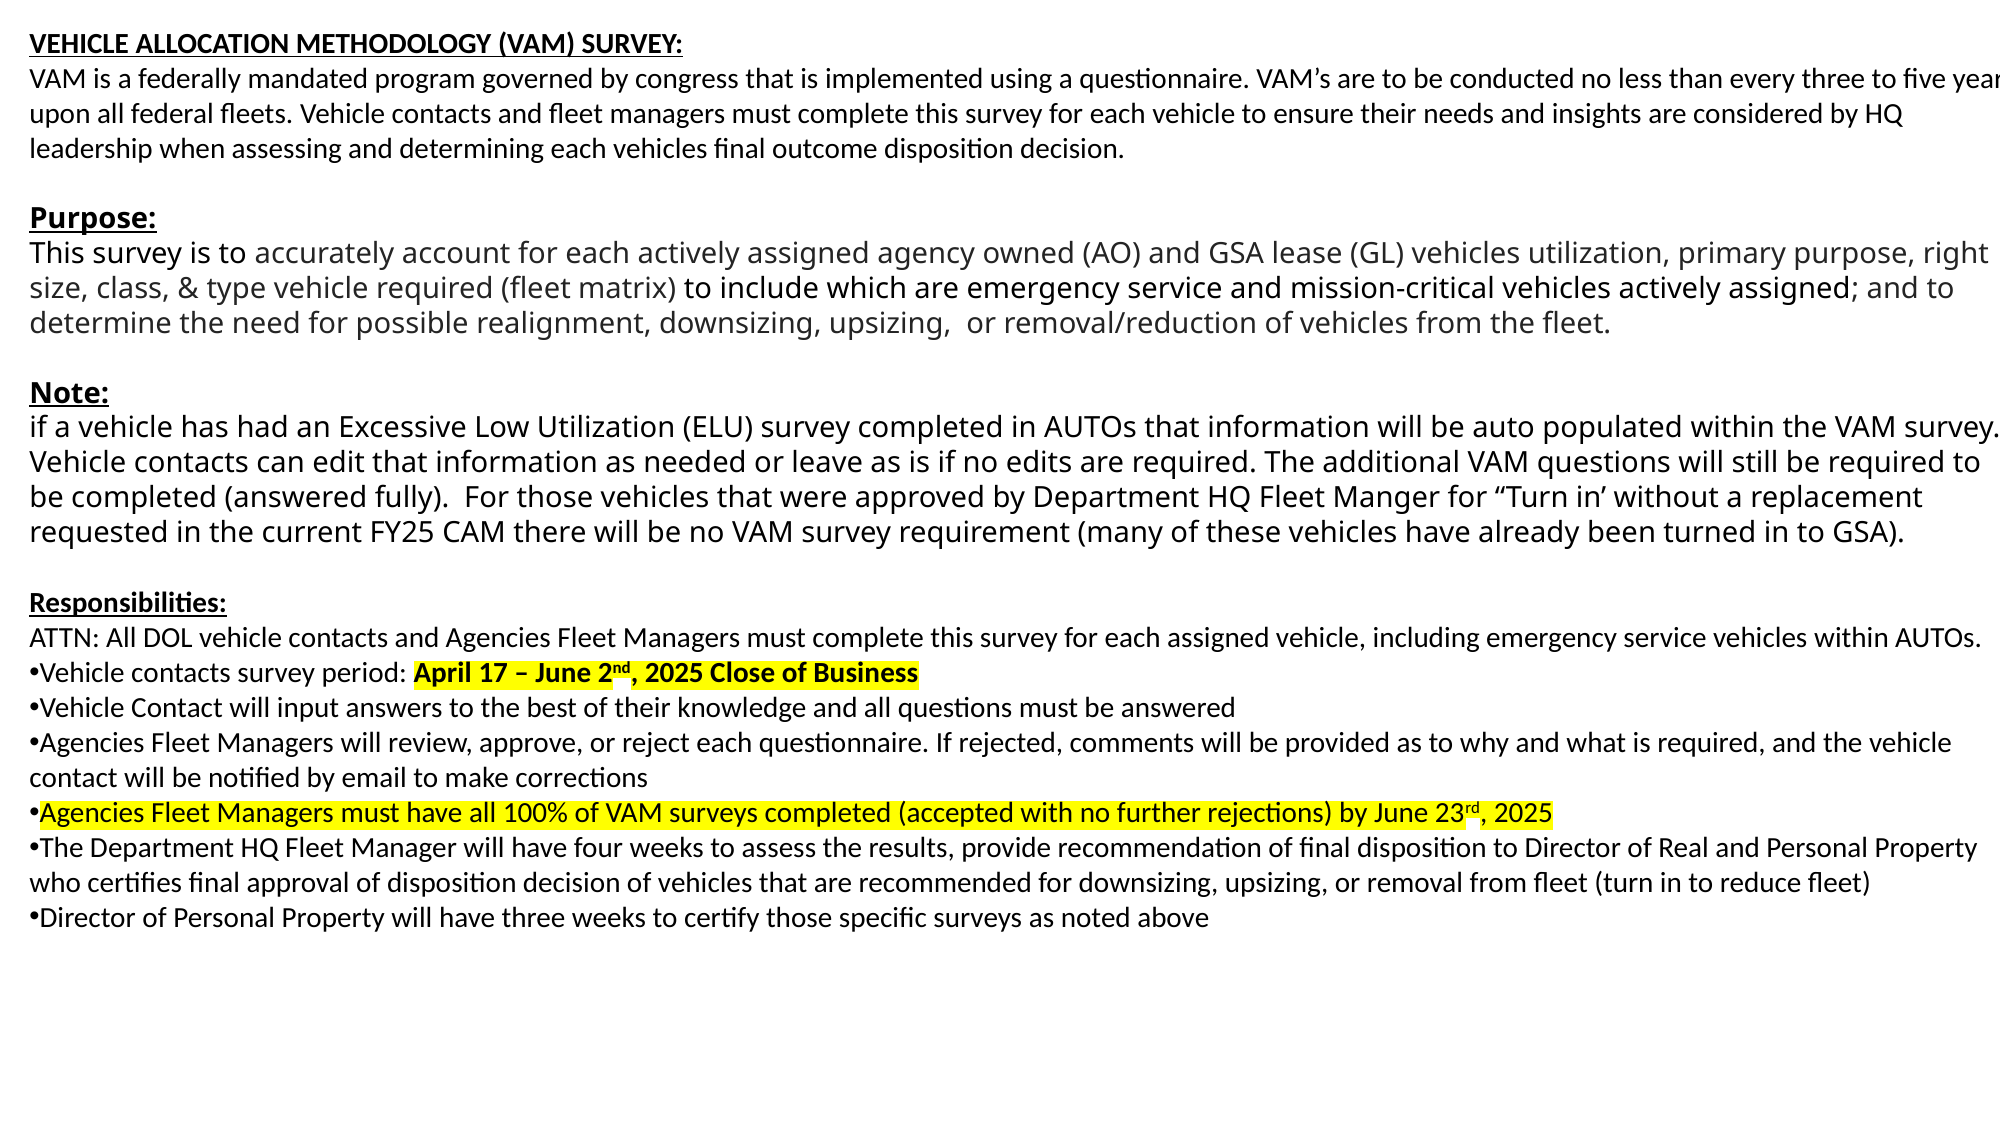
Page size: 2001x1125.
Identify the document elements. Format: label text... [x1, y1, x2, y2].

text_box VEHICLE ALLOCATION METHODOLOGY (VAM) SURVEY: VAM is a federally mandated program governed by congress that is implemented using a questionnaire. VAM’s are to be conducted no less than every three to five years upon all federal fleets. Vehicle contacts and fleet managers must complete this survey for each vehicle to ensure their needs and insights are considered by HQ leadership when assessing and determining each vehicles final outcome disposition decision. Purpose: This survey is to accurately account for each actively assigned agency owned (AO) and GSA lease (GL) vehicles utilization, primary purpose, right size, class, & type vehicle required (fleet matrix) to include which are emergency service and mission-critical vehicles actively assigned; and to determine the need for possible realignment, downsizing, upsizing, or removal/reduction of vehicles from the fleet. Note: if a vehicle has had an Excessive Low Utilization (ELU) survey completed in AUTOs that information will be auto populated within the VAM survey. Vehicle contacts can edit that information as needed or leave as is if no edits are required. The additional VAM questions will still be required to be completed (answered fully). For those vehicles that were approved by Department HQ Fleet Manger for “Turn in’ without a replacement requested in the current FY25 CAM there will be no VAM survey requirement (many of these vehicles have already been turned in to GSA). Responsibilities: ATTN: All DOL vehicle contacts and Agencies Fleet Managers must complete this survey for each assigned vehicle, including emergency service vehicles within AUTOs. Vehicle contacts survey period: April 17 – June 2nd, 2025 Close of Business Vehicle Contact will input answers to the best of their knowledge and all questions must be answered Agencies Fleet Managers will review, approve, or reject each questionnaire. If rejected, comments will be provided as to why and what is required, and the vehicle contact will be notified by email to make corrections Agencies Fleet Managers must have all 100% of VAM surveys completed (accepted with no further rejections) by June 23rd, 2025 The Department HQ Fleet Manager will have four weeks to assess the results, provide recommendation of final disposition to Director of Real and Personal Property who certifies final approval of disposition decision of vehicles that are recommended for downsizing, upsizing, or removal from fleet (turn in to reduce fleet) Director of Personal Property will have three weeks to certify those specific surveys as noted above [14, 16, 2000, 1031]
